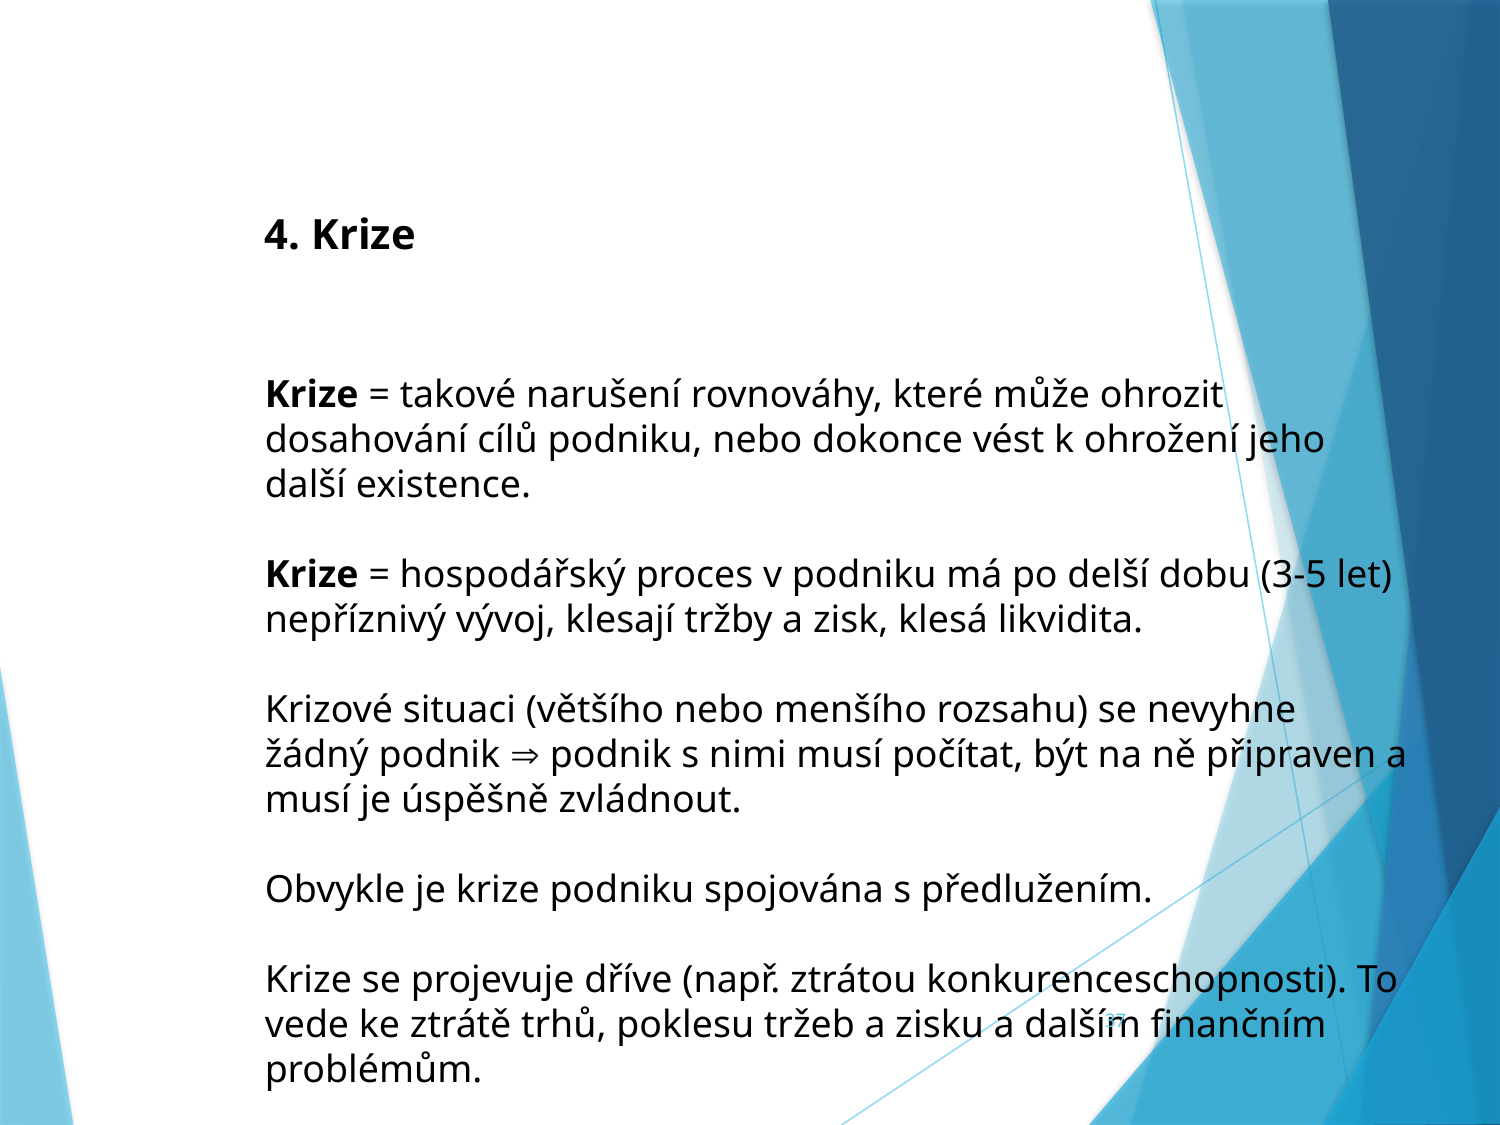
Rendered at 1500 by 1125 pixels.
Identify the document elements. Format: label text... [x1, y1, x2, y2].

slide_number 37 [1057, 991, 1142, 1051]
text_box 4. Krize [249, 200, 588, 265]
text_box Krize = takové narušení rovnováhy, které může ohrozit dosahování cílů podniku, nebo dokonce vést k ohrožení jeho další existence. Krize = hospodářský proces v podniku má po delší dobu (3-5 let) nepříznivý vývoj, klesají tržby a zisk, klesá likvidita. Krizové situaci (většího nebo menšího rozsahu) se nevyhne žádný podnik  podnik s nimi musí počítat, být na ně připraven a musí je úspěšně zvládnout. Obvykle je krize podniku spojována s předlužením. Krize se projevuje dříve (např. ztrátou konkurenceschopnosti). To vede ke ztrátě trhů, poklesu tržeb a zisku a dalším finančním problémům. [249, 362, 1425, 1098]
